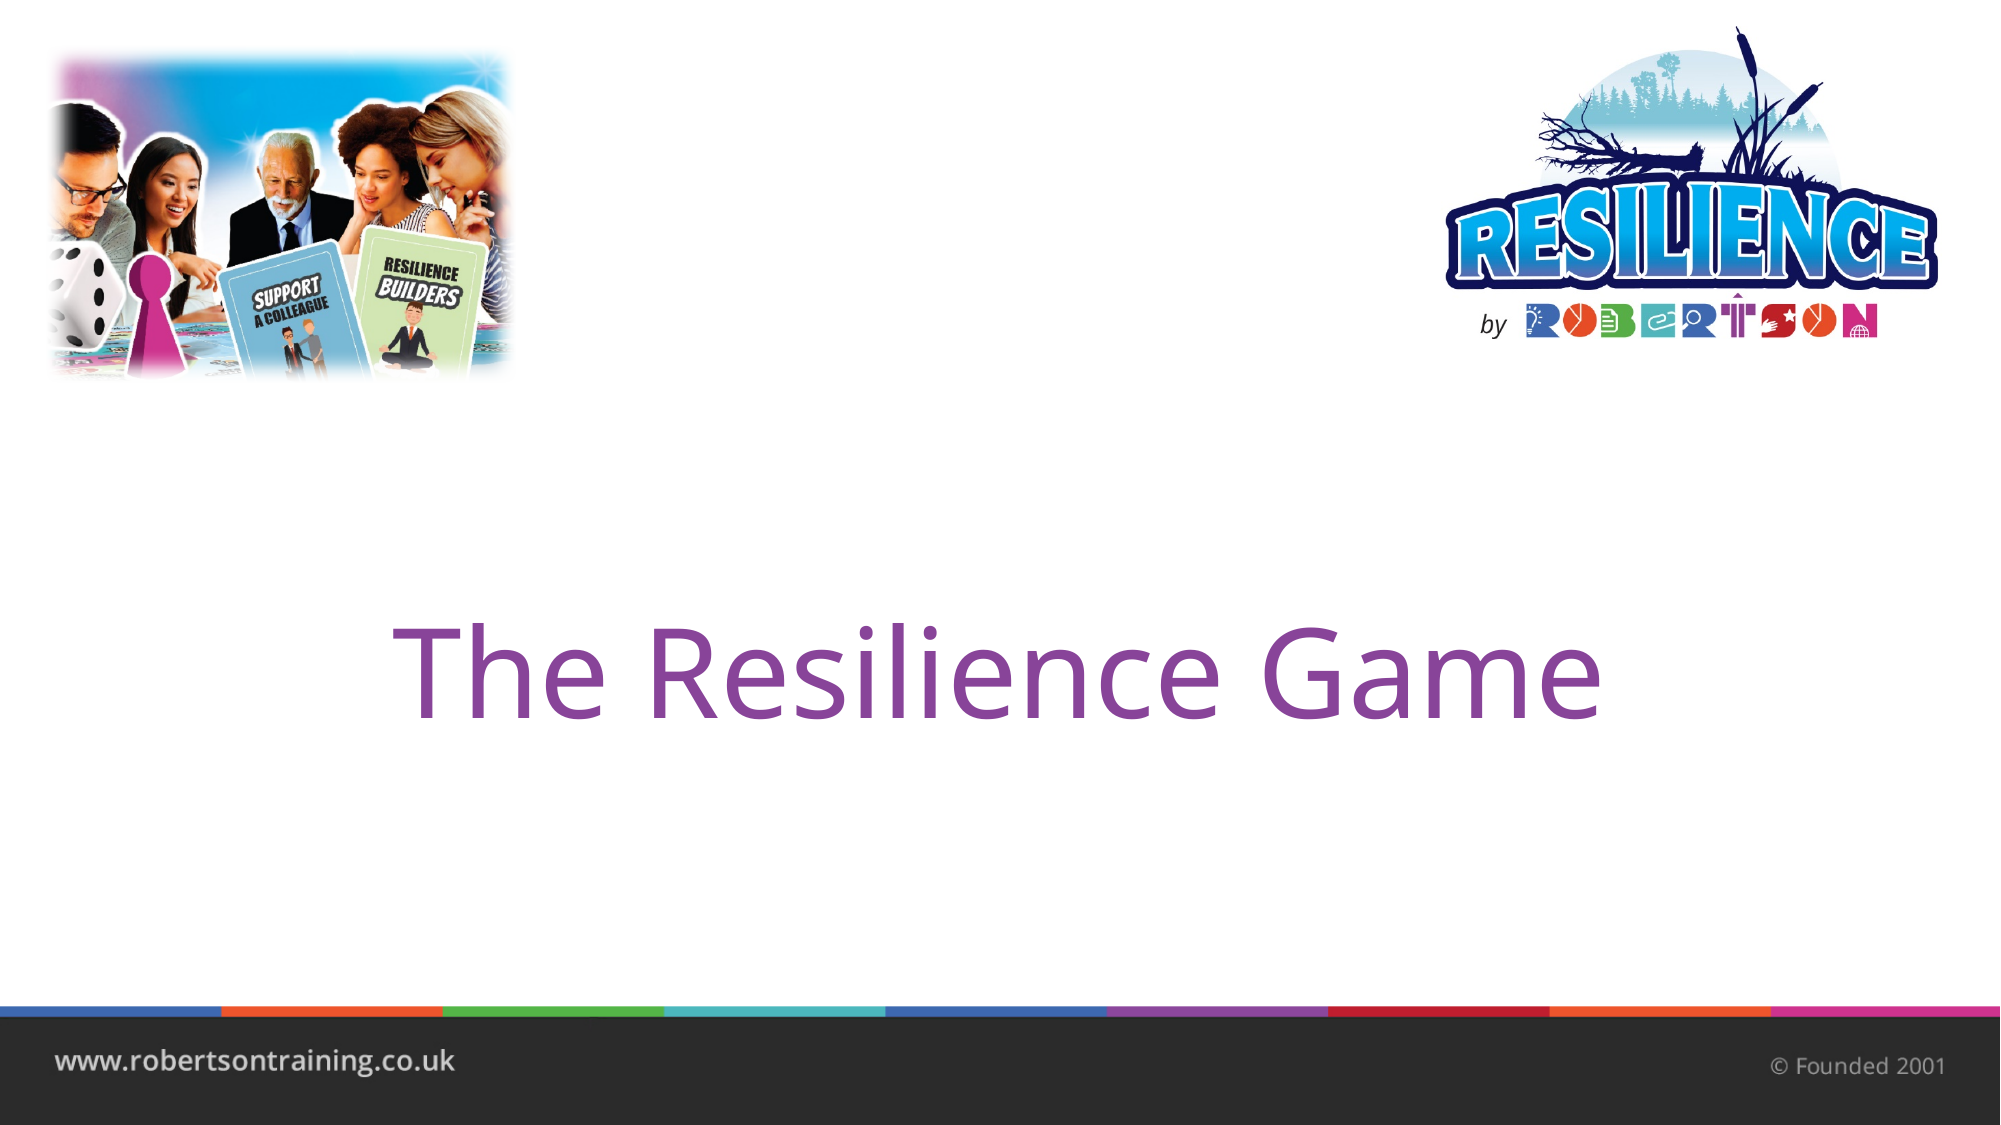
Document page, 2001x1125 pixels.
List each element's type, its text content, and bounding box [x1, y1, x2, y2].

picture [1441, 26, 1942, 339]
picture [75, 74, 488, 355]
picture [0, 1006, 2000, 1125]
title The Resilience Game [0, 573, 2000, 754]
